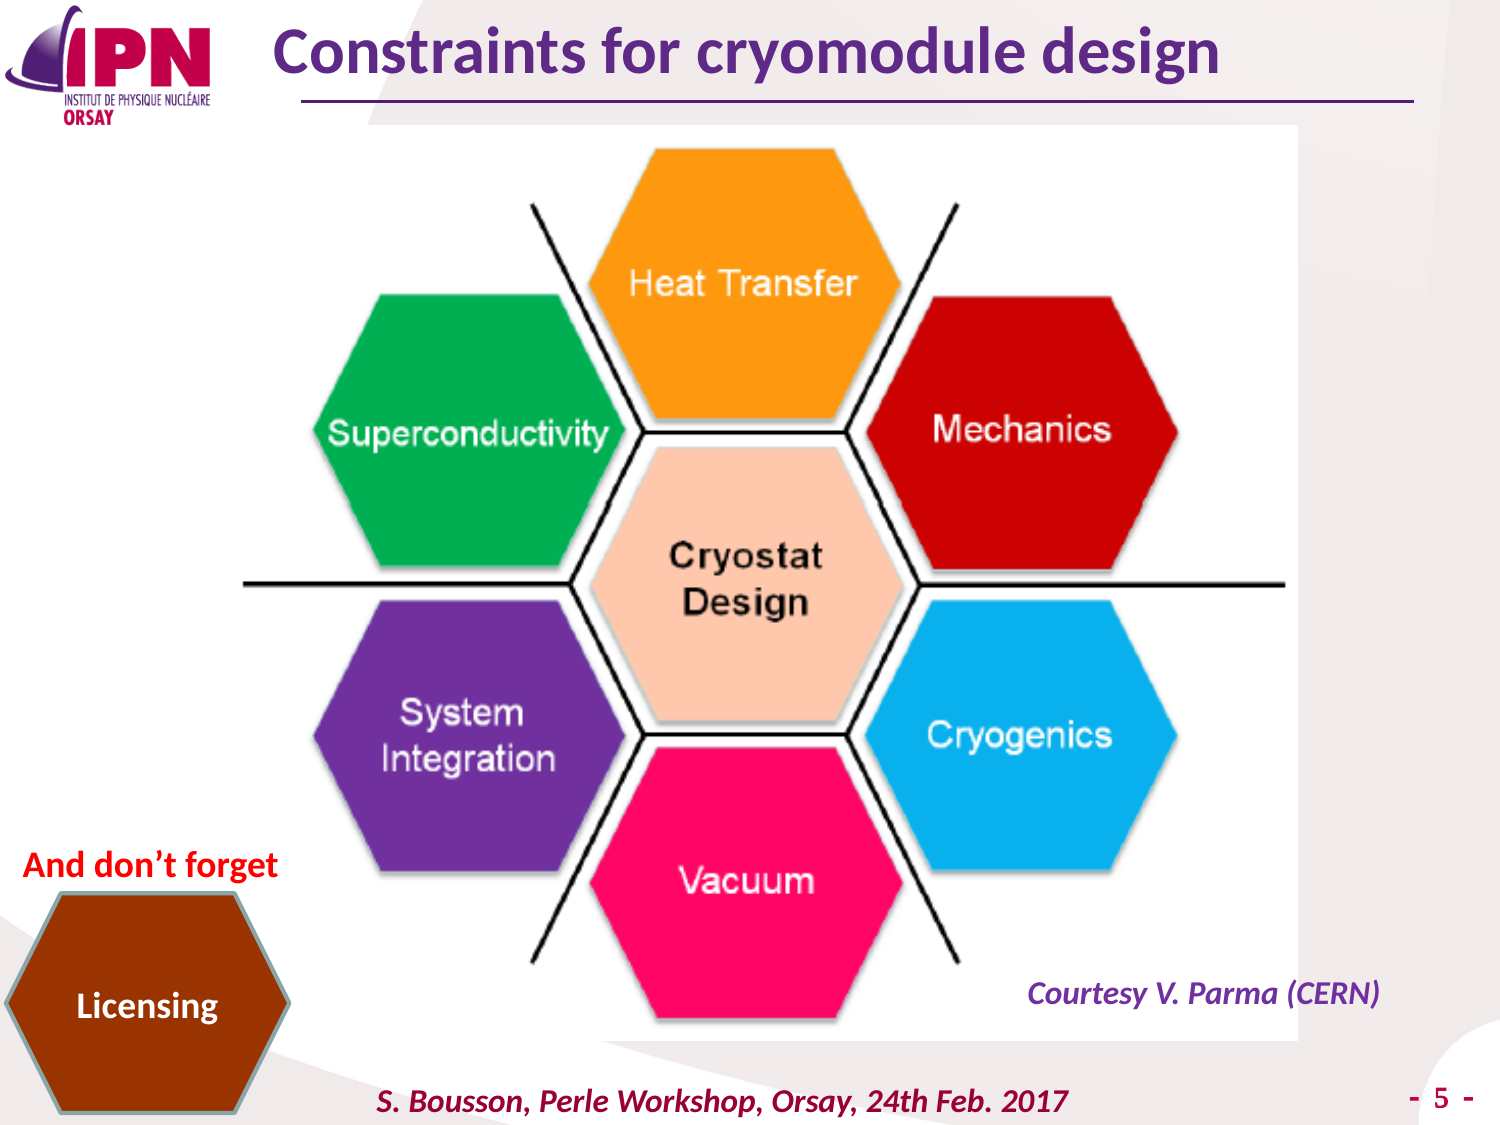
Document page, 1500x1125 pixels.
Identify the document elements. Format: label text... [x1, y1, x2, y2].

picture [0, 0, 1500, 1125]
text_box Courtesy V. Parma (CERN) [1303, 964, 1396, 1019]
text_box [5, 832, 297, 1114]
text_box Constraints for cryomodule design [230, 0, 1282, 90]
